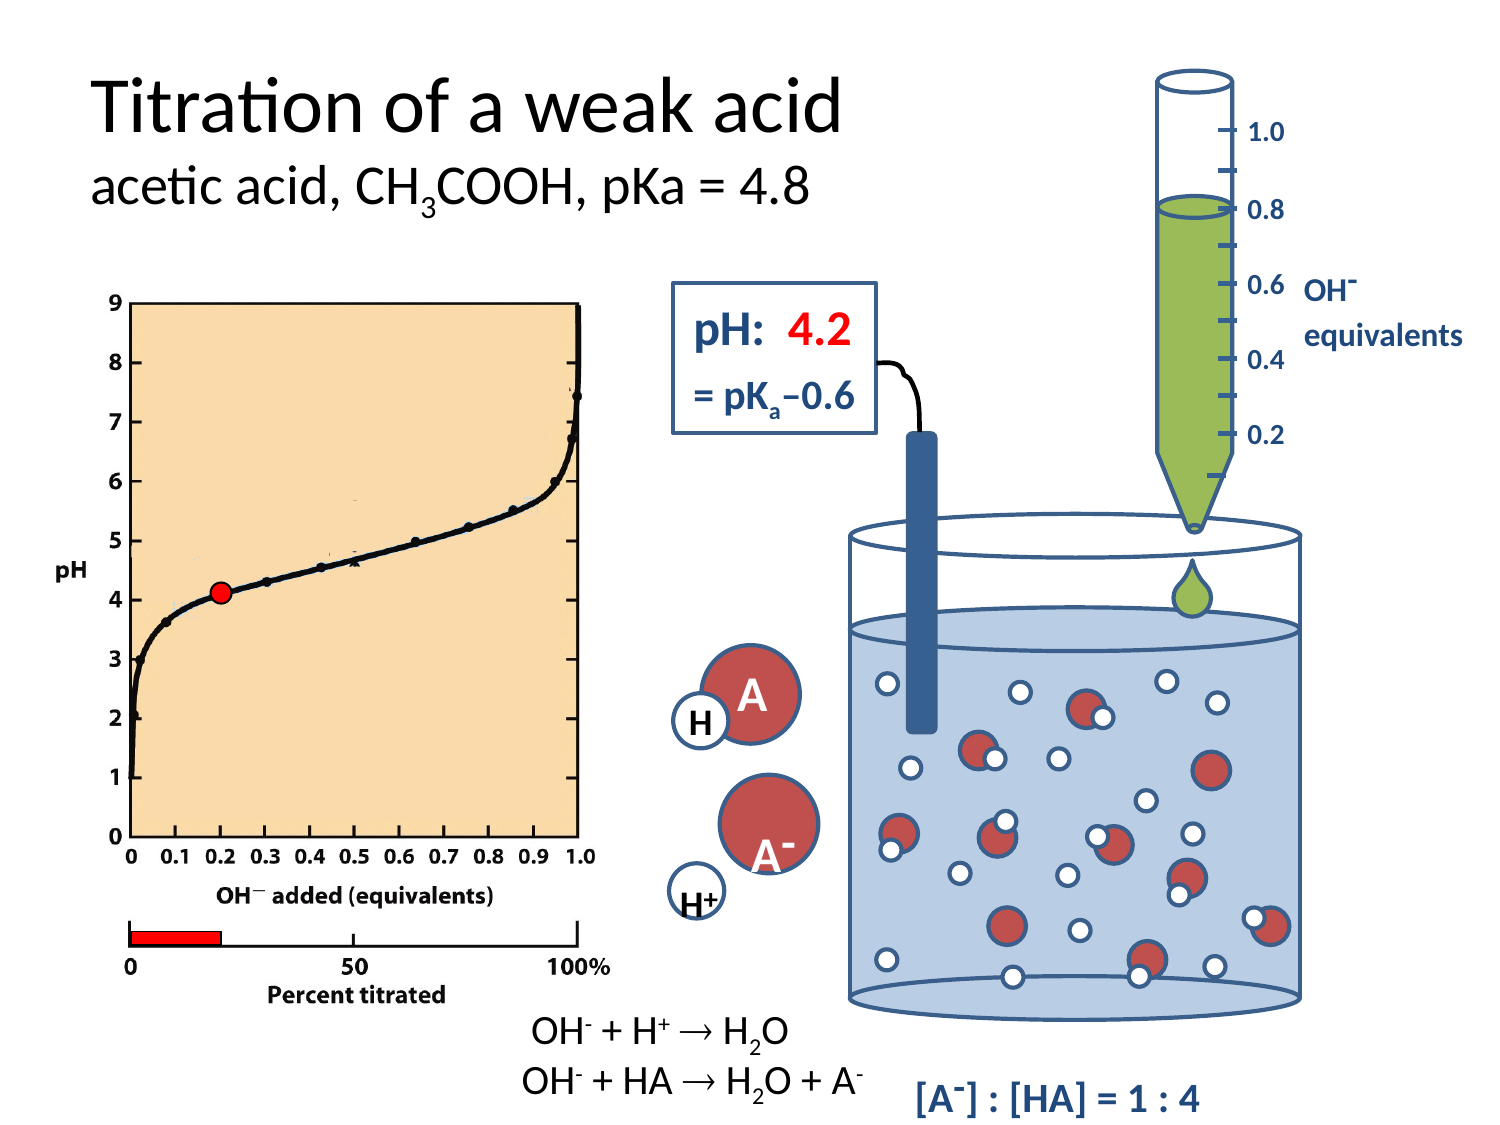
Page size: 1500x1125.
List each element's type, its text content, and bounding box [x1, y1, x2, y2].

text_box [876, 818, 923, 857]
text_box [849, 70, 1480, 1021]
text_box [1124, 944, 1171, 983]
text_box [1243, 907, 1290, 946]
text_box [1067, 690, 1114, 729]
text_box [1164, 863, 1211, 902]
text_box [671, 281, 844, 435]
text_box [959, 731, 1006, 770]
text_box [1086, 825, 1133, 864]
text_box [663, 860, 735, 922]
text_box OH- + HA  H2O + A- [506, 1045, 879, 1118]
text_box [719, 774, 819, 874]
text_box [46, 286, 613, 1008]
text_box pH: 4.2 = pKa–0.6 [678, 287, 844, 432]
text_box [672, 644, 800, 752]
title Titration of a weak acid acetic acid, CH3COOH, pKa = 4.8 [75, 45, 1425, 233]
text_box [A-] : [HA] = 1 : 4 [899, 1037, 1216, 1125]
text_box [974, 814, 1021, 853]
text_box OH- + H+  H2O [516, 996, 804, 1068]
